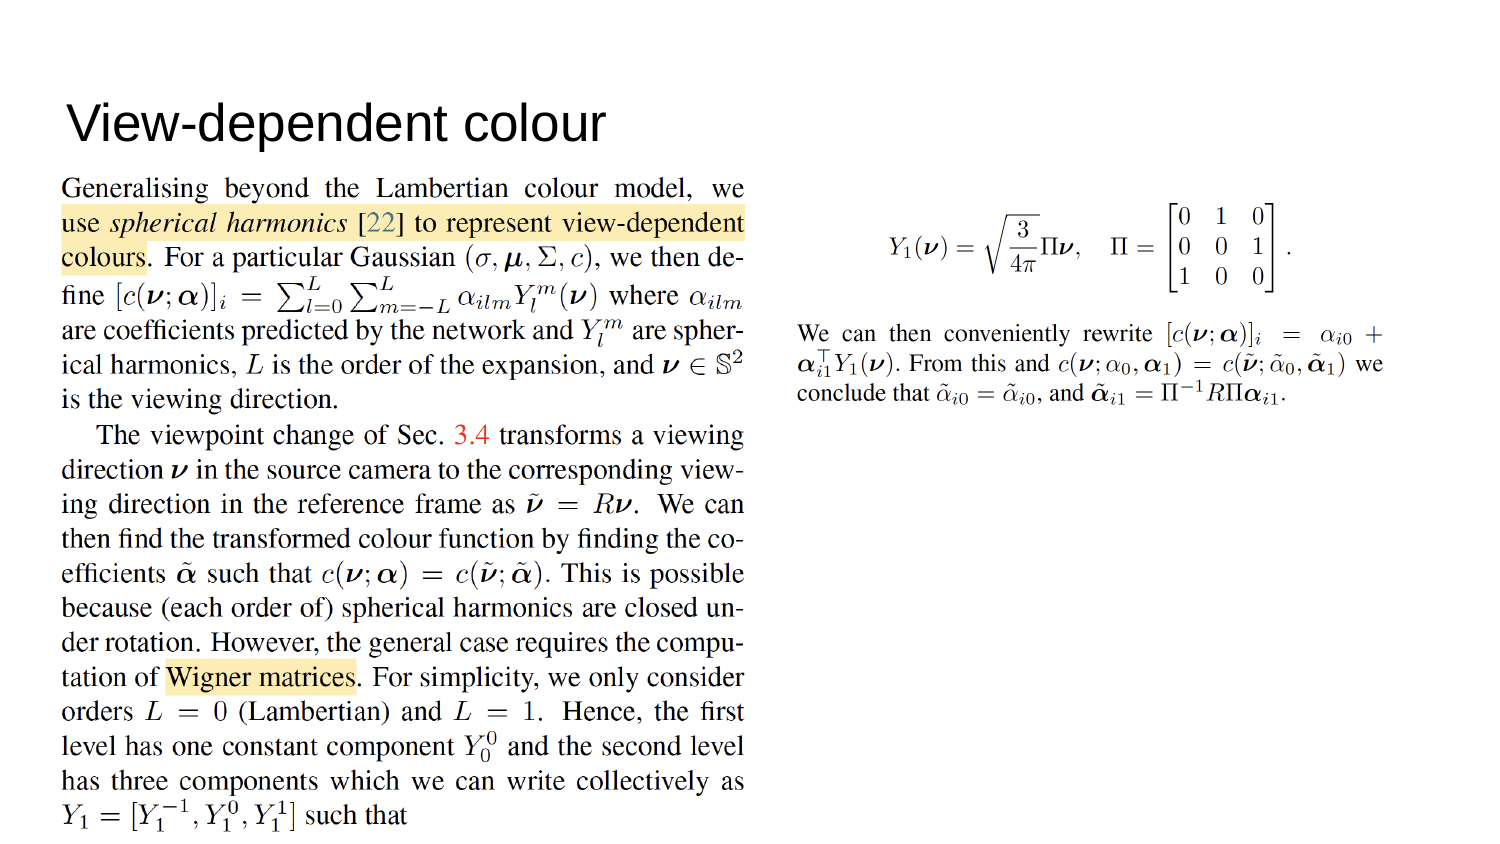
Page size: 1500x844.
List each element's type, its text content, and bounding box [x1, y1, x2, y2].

picture [50, 166, 758, 834]
title View-dependent colour [51, 72, 1449, 167]
picture [790, 181, 1396, 415]
